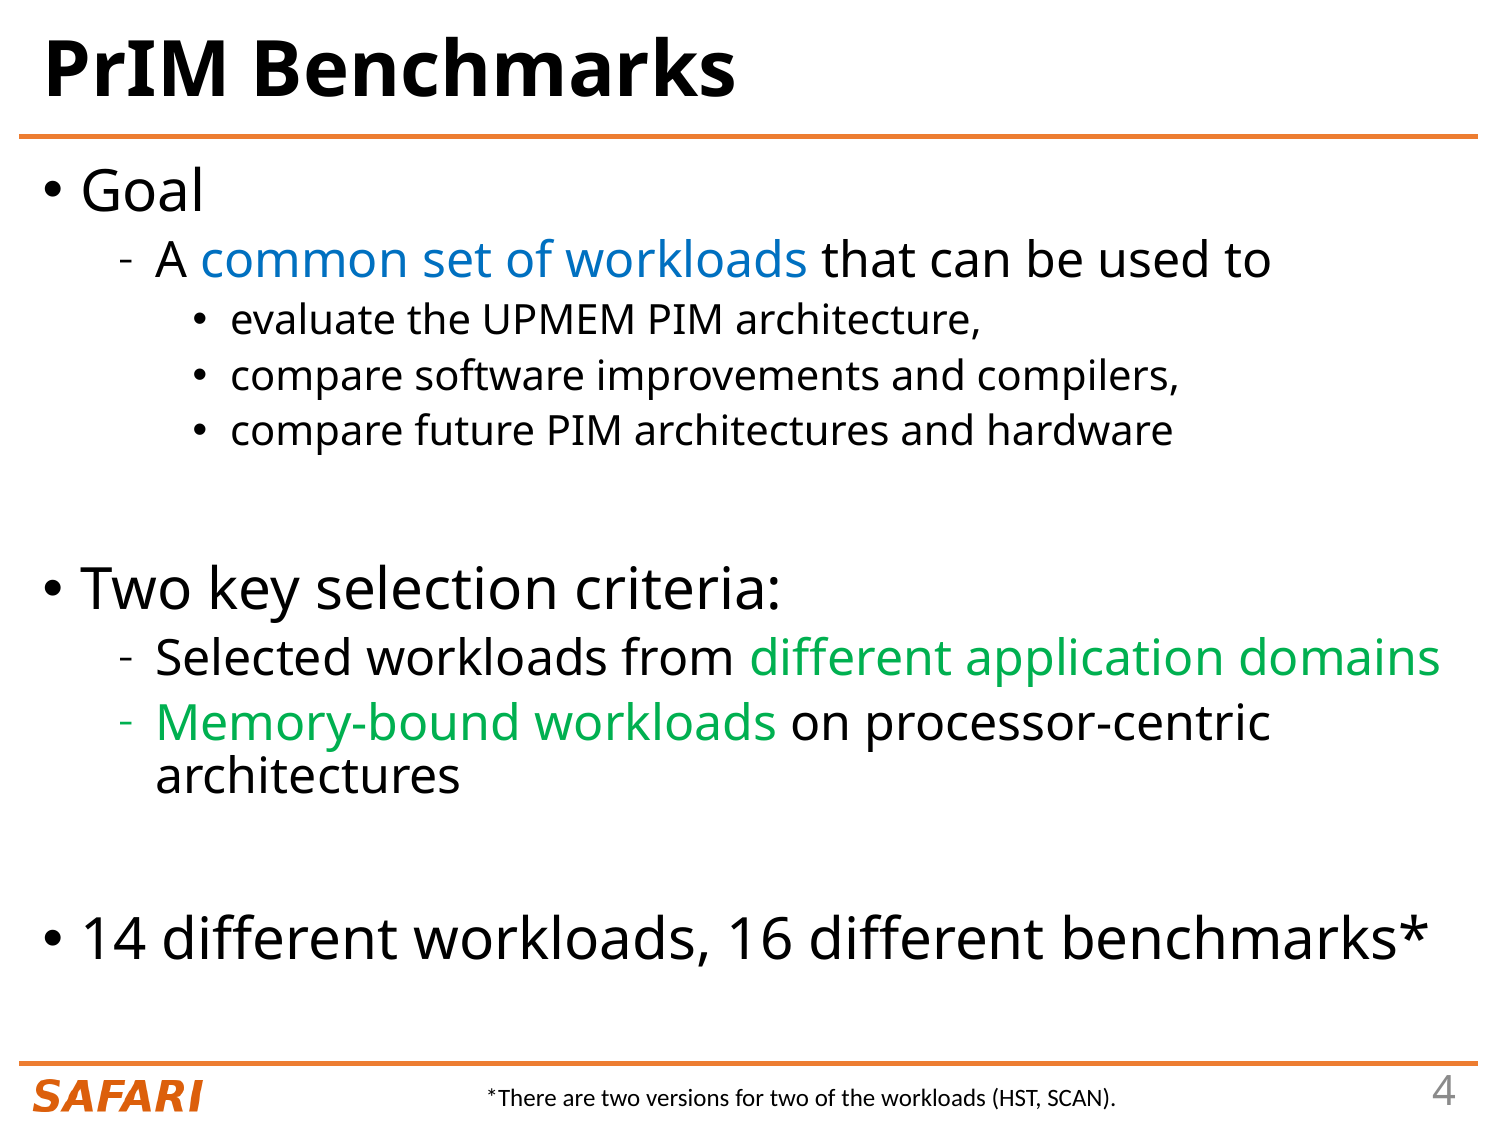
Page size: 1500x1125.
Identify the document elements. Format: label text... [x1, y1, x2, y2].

list Goal A common set of workloads that can be used to evaluate the UPMEM PIM architecture, compare software improvements and compilers, compare future PIM architectures and hardware Two key selection criteria: Selected workloads from different application domains Memory-bound workloads on processor-centric architectures 14 different workloads, 16 different benchmarks* [27, 153, 1468, 1022]
text_box *There are two versions for two of the workloads (HST, SCAN). [470, 1073, 1133, 1119]
title PrIM Benchmarks [27, 21, 1487, 122]
picture [31, 1070, 209, 1122]
